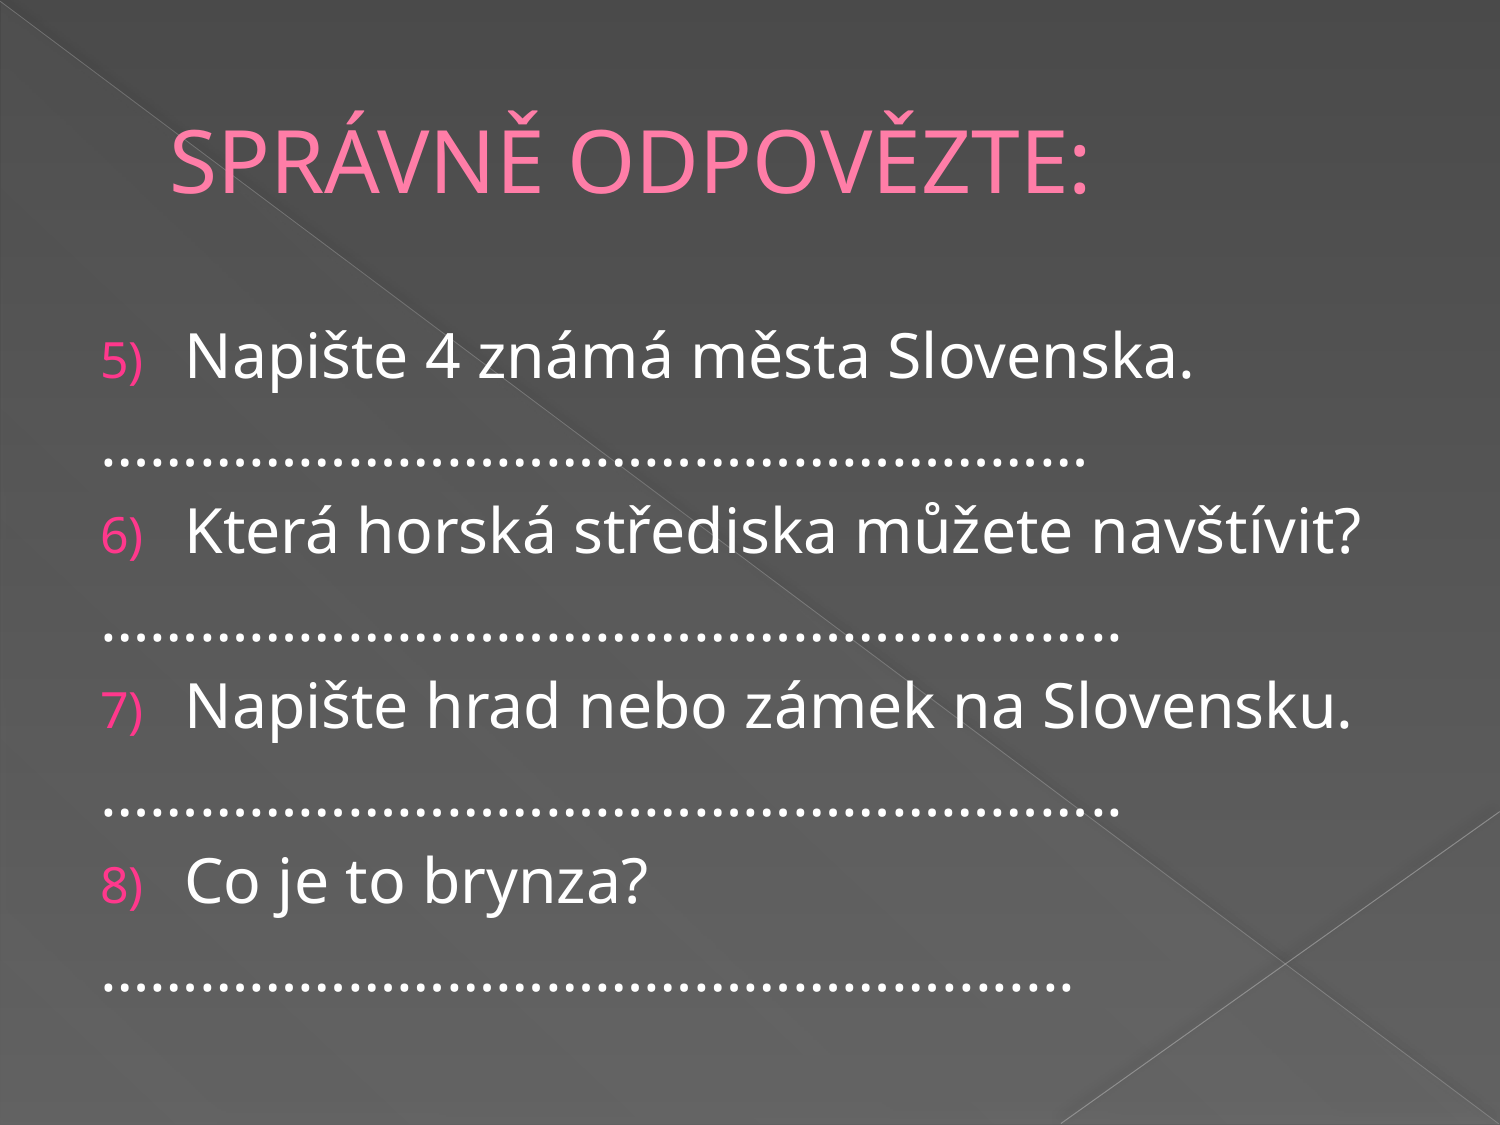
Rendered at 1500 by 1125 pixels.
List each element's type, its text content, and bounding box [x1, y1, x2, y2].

list Napište 4 známá města Slovenska. …………………………………………………… Která horská střediska můžete navštívit? …………………………………………………….. Napište hrad nebo zámek na Slovensku. …………………………………………………….. Co je to brynza? ……………………………………………........ [75, 308, 1425, 1059]
title SPRÁVNĚ ODPOVĚZTE: [75, 43, 1425, 274]
